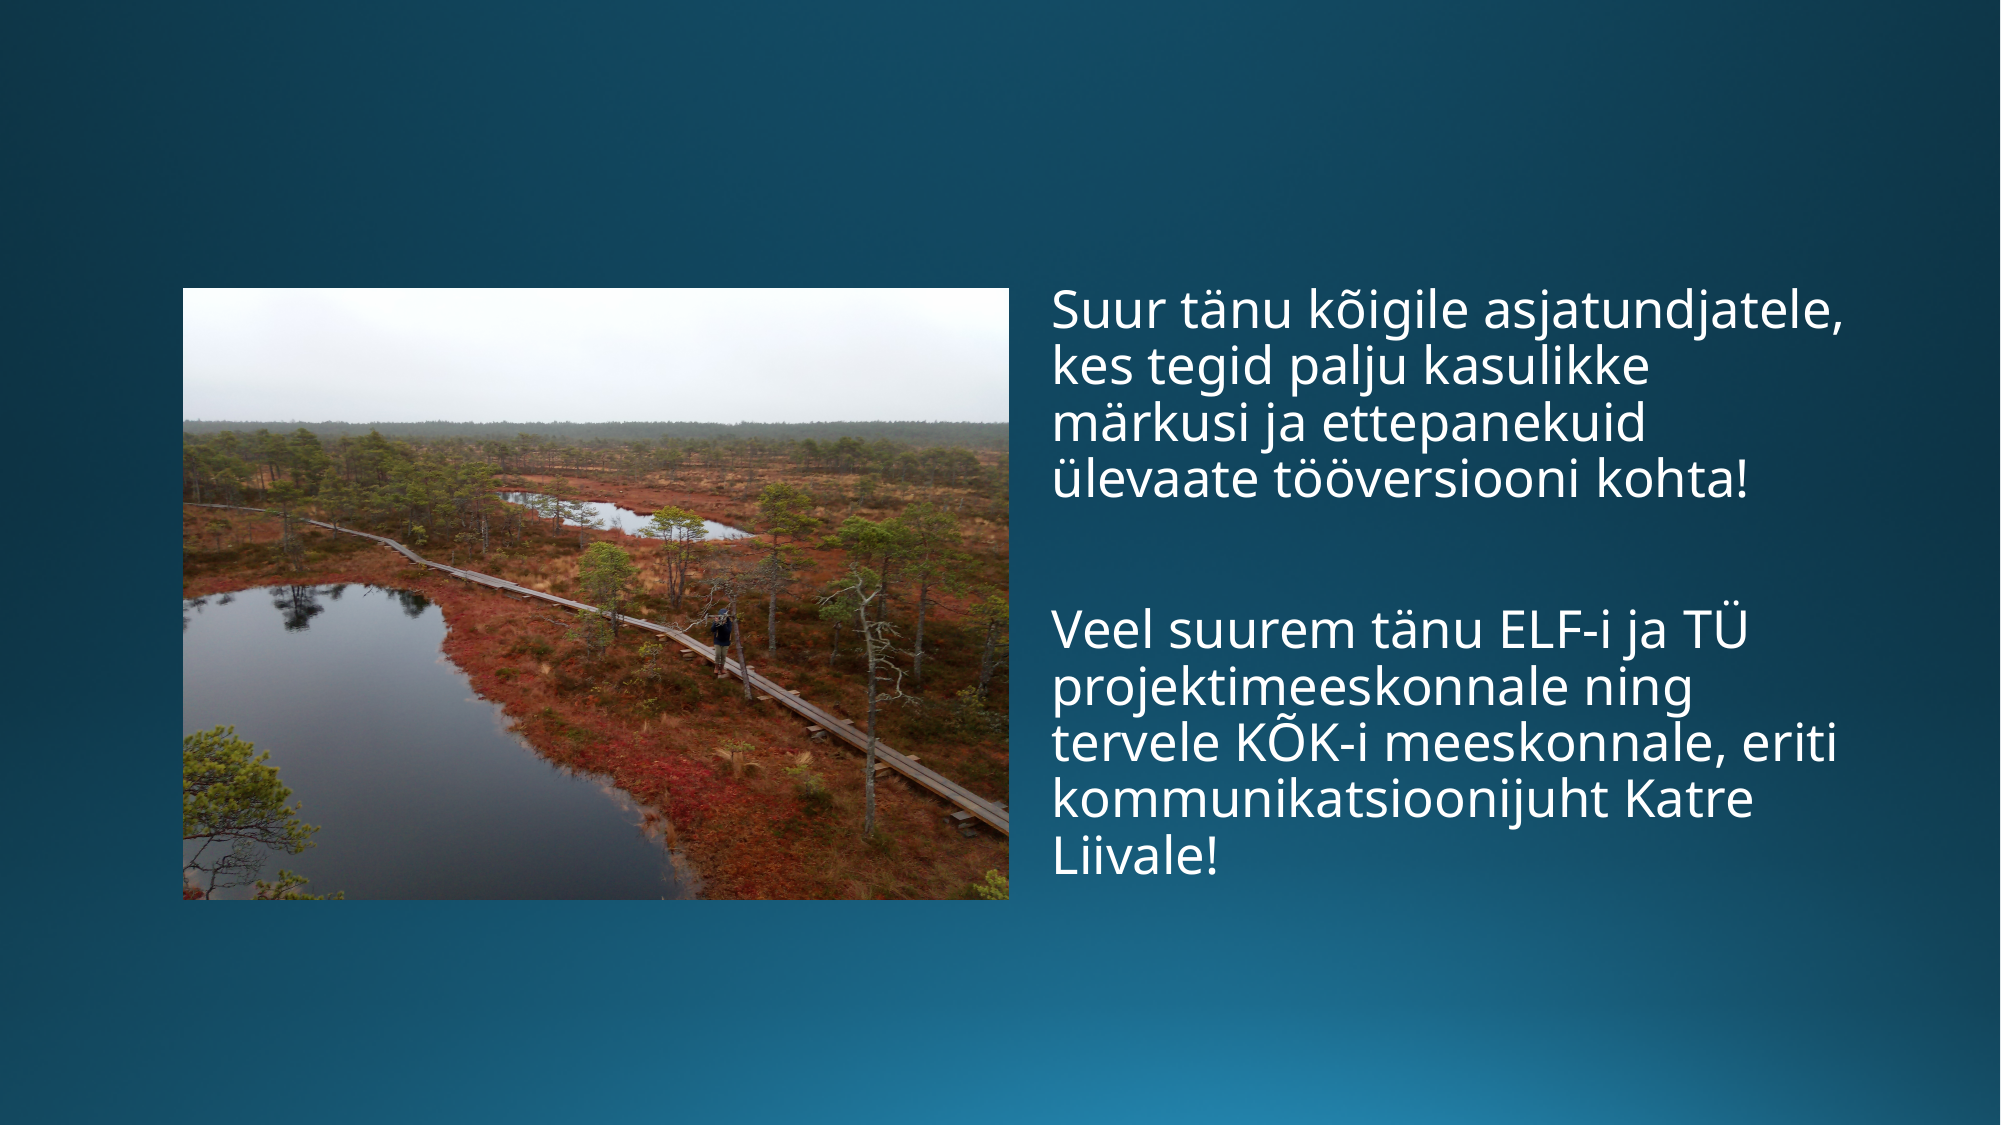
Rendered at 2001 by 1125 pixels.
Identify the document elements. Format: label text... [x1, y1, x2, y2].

list Suur tänu kõigile asjatundjatele, kes tegid palju kasulikke märkusi ja ettepanekuid ülevaate tööversiooni kohta! Veel suurem tänu ELF-i ja TÜ projektimeeskonnale ning tervele KÕK-i meeskonnale, eriti kommunikatsioonijuht Katre Liivale! [1036, 275, 1863, 939]
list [183, 288, 1009, 900]
picture [0, 0, 2001, 1125]
